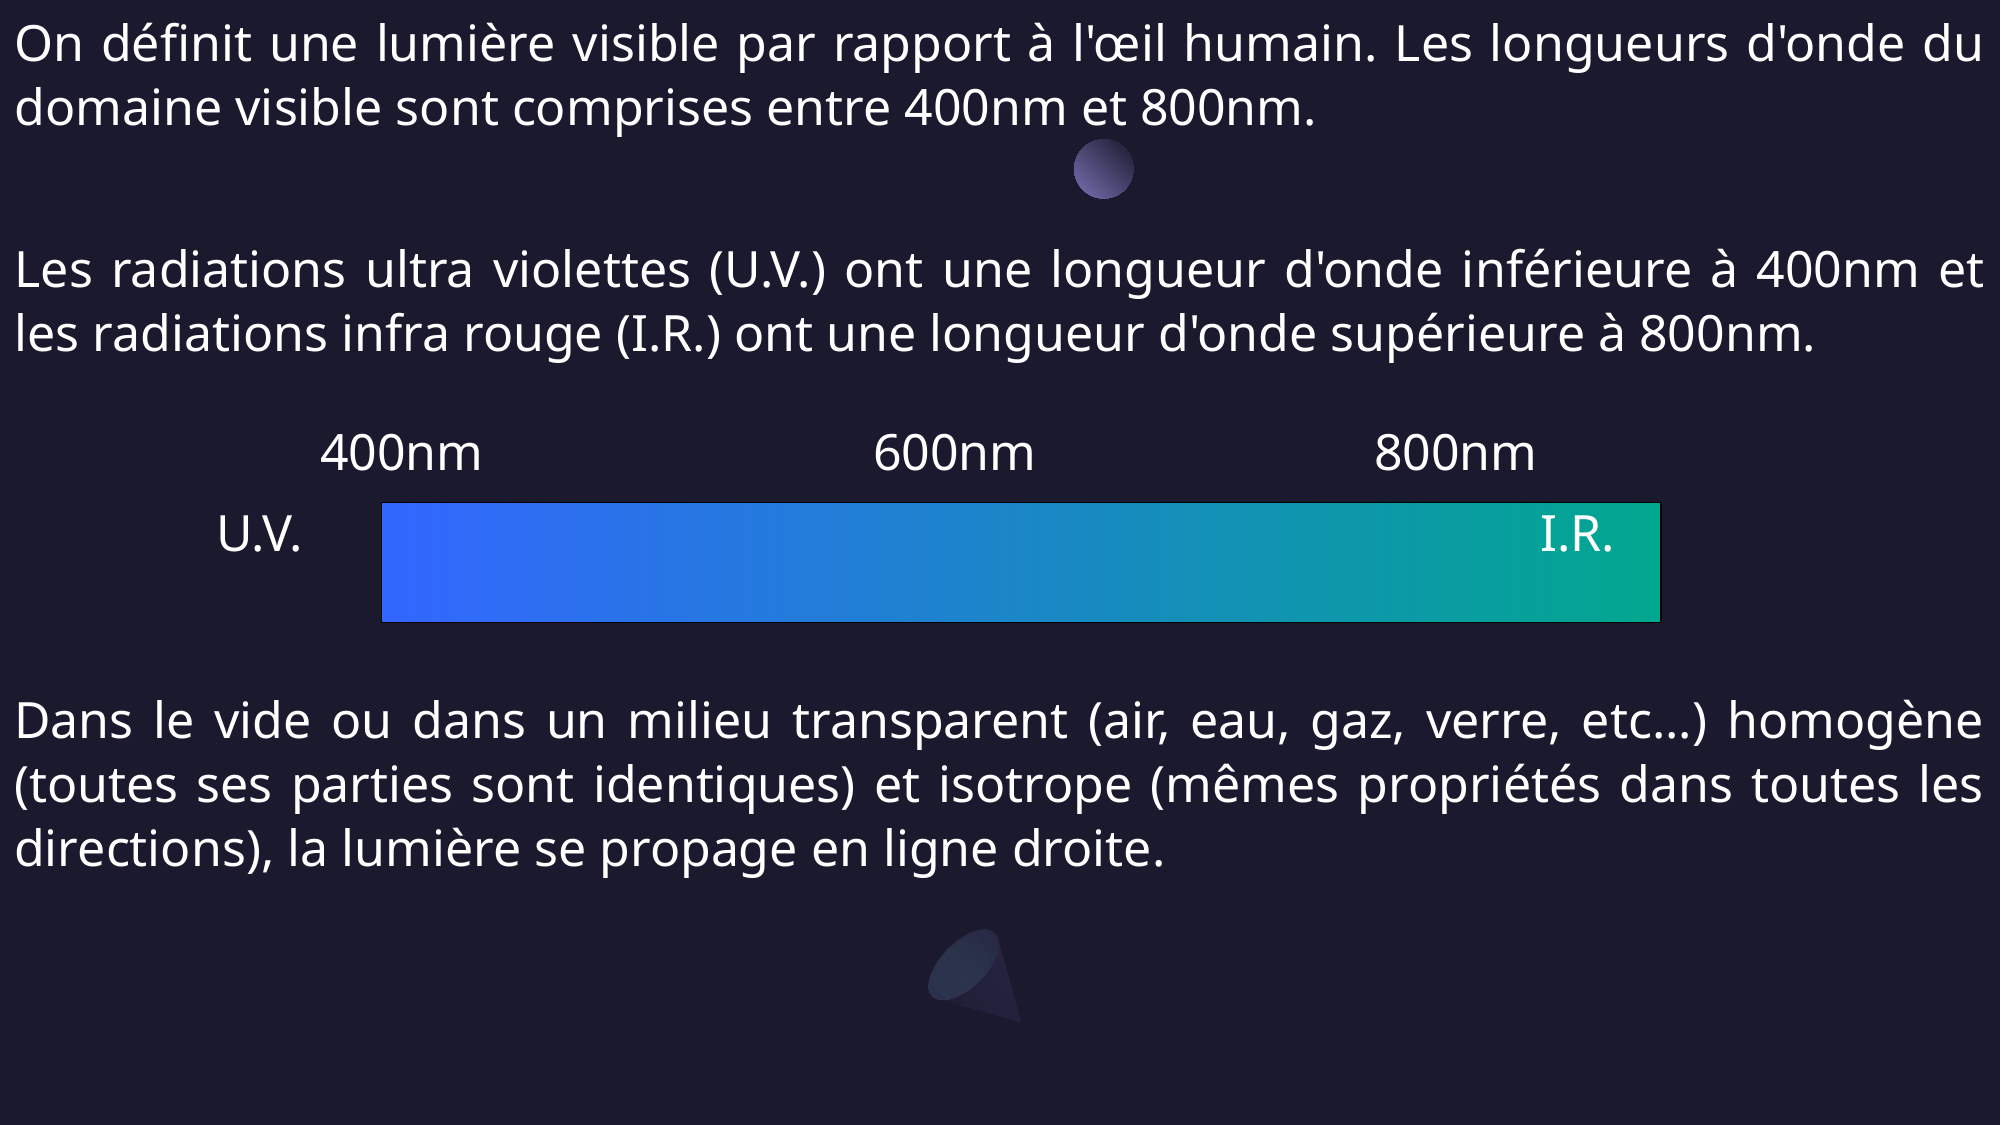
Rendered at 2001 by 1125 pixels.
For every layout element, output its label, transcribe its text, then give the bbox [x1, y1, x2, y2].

text_box On définit une lumière visible par rapport à l'œil humain. Les longueurs d'onde du domaine visible sont comprises entre 400nm et 800nm. Les radiations ultra violettes (U.V.) ont une longueur d'onde inférieure à 400nm et les radiations infra rouge (I.R.) ont une longueur d'onde supérieure à 800nm. [0, 0, 2000, 369]
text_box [175, 409, 1825, 756]
text_box Dans le vide ou dans un milieu transparent (air, eau, gaz, verre, etc...) homogène (toutes ses parties sont identiques) et isotrope (mêmes propriétés dans toutes les directions), la lumière se propage en ligne droite. [0, 676, 2000, 884]
